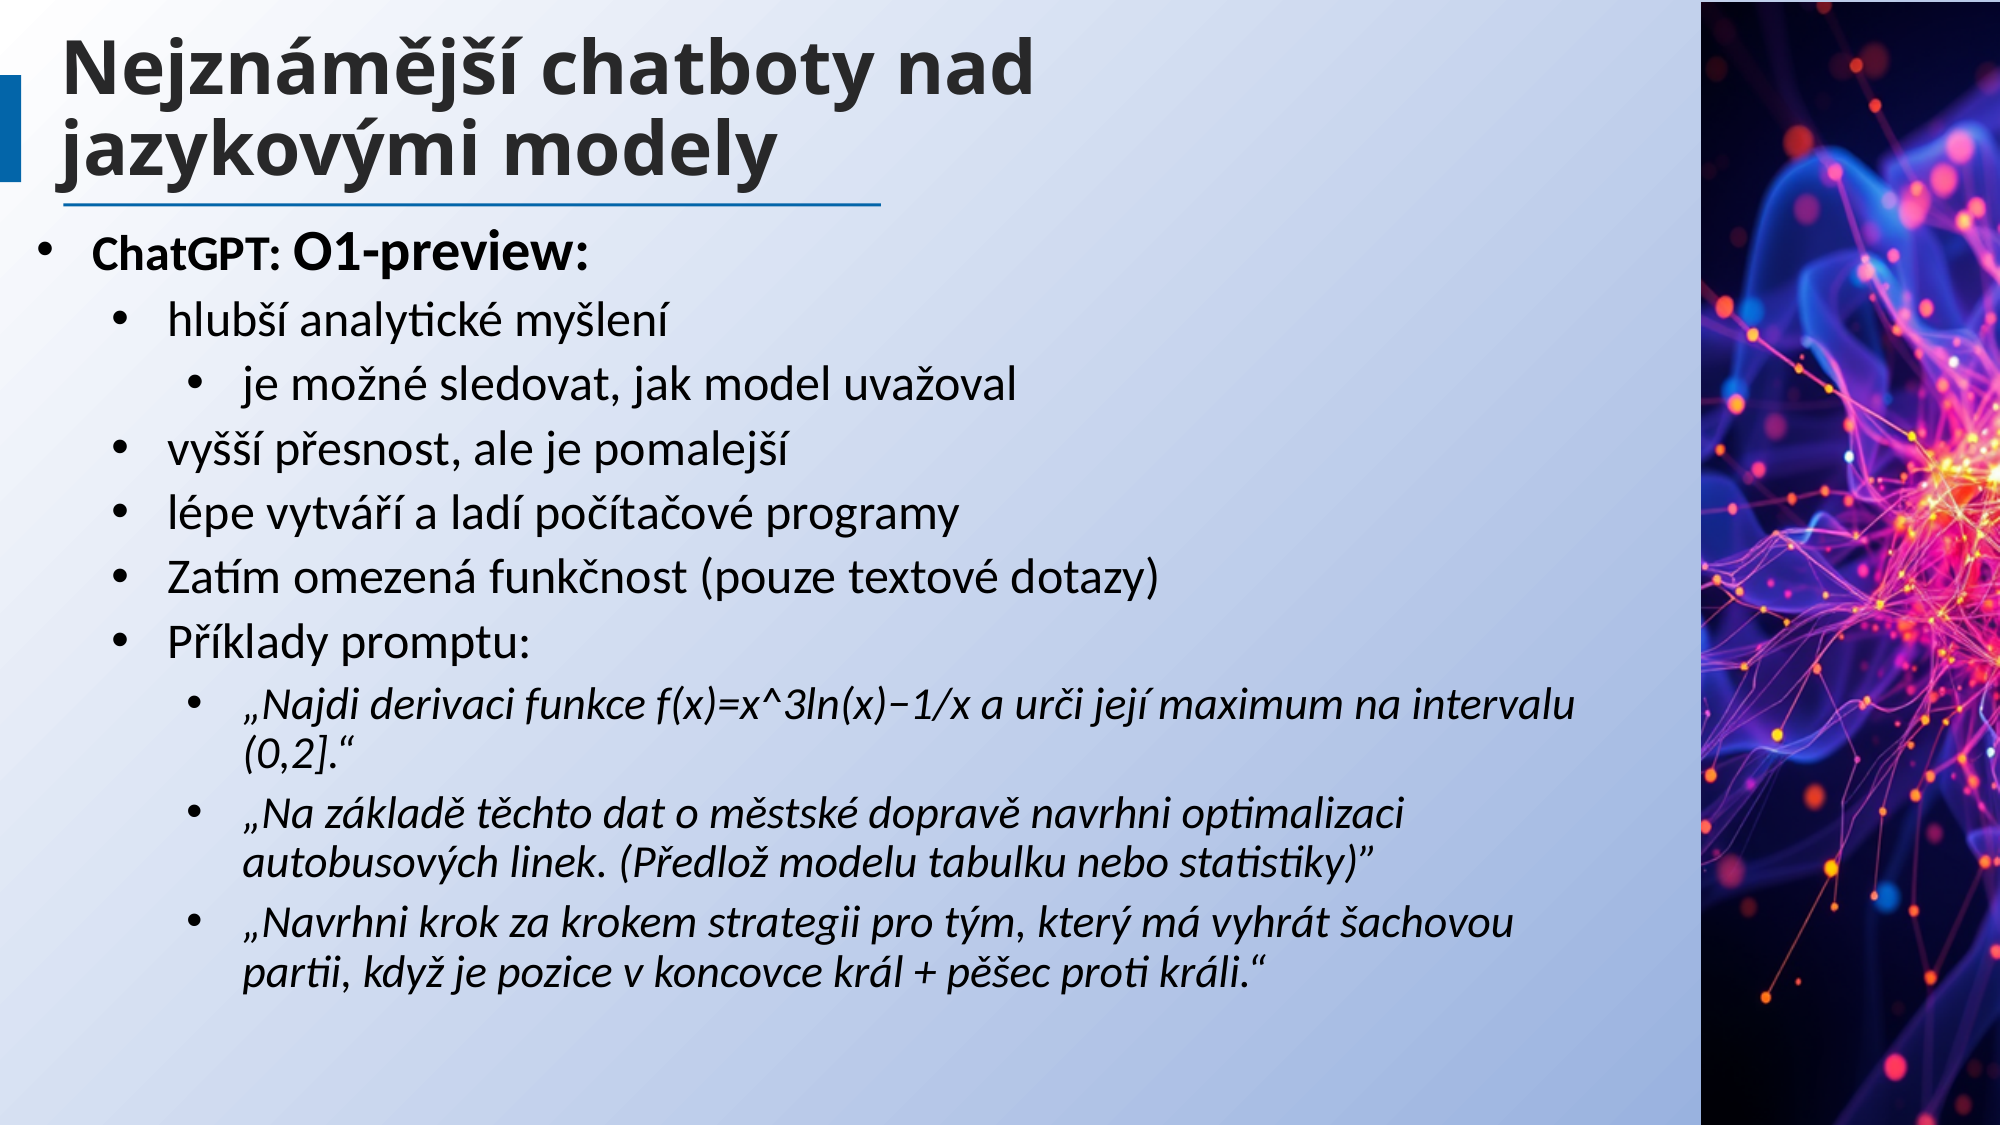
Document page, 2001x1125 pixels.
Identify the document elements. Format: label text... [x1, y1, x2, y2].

title Nejznámější chatboty nad jazykovými modely [45, 8, 1305, 212]
picture [1701, 2, 2000, 1125]
text_box [0, 74, 22, 183]
text_box [62, 202, 882, 207]
text_box [0, 0, 2000, 1125]
list ChatGPT: O1-preview: hlubší analytické myšlení je možné sledovat, jak model uvažoval vyšší přesnost, ale je pomalejší lépe vytváří a ladí počítačové programy Zatím omezená funkčnost (pouze textové dotazy) Příklady promptu: „Najdi derivaci funkce f(x)=x^3ln⁡(x)−1/x a urči její maximum na intervalu (0,2].“ „Na základě těchto dat o městské dopravě navrhni optimalizaci autobusových linek. (Předlož modelu tabulku nebo statistiky)” „Navrhni krok za krokem strategii pro tým, který má vyhrát šachovou partii, když je pozice v koncovce král + pěšec proti králi.“ [21, 212, 1648, 1125]
